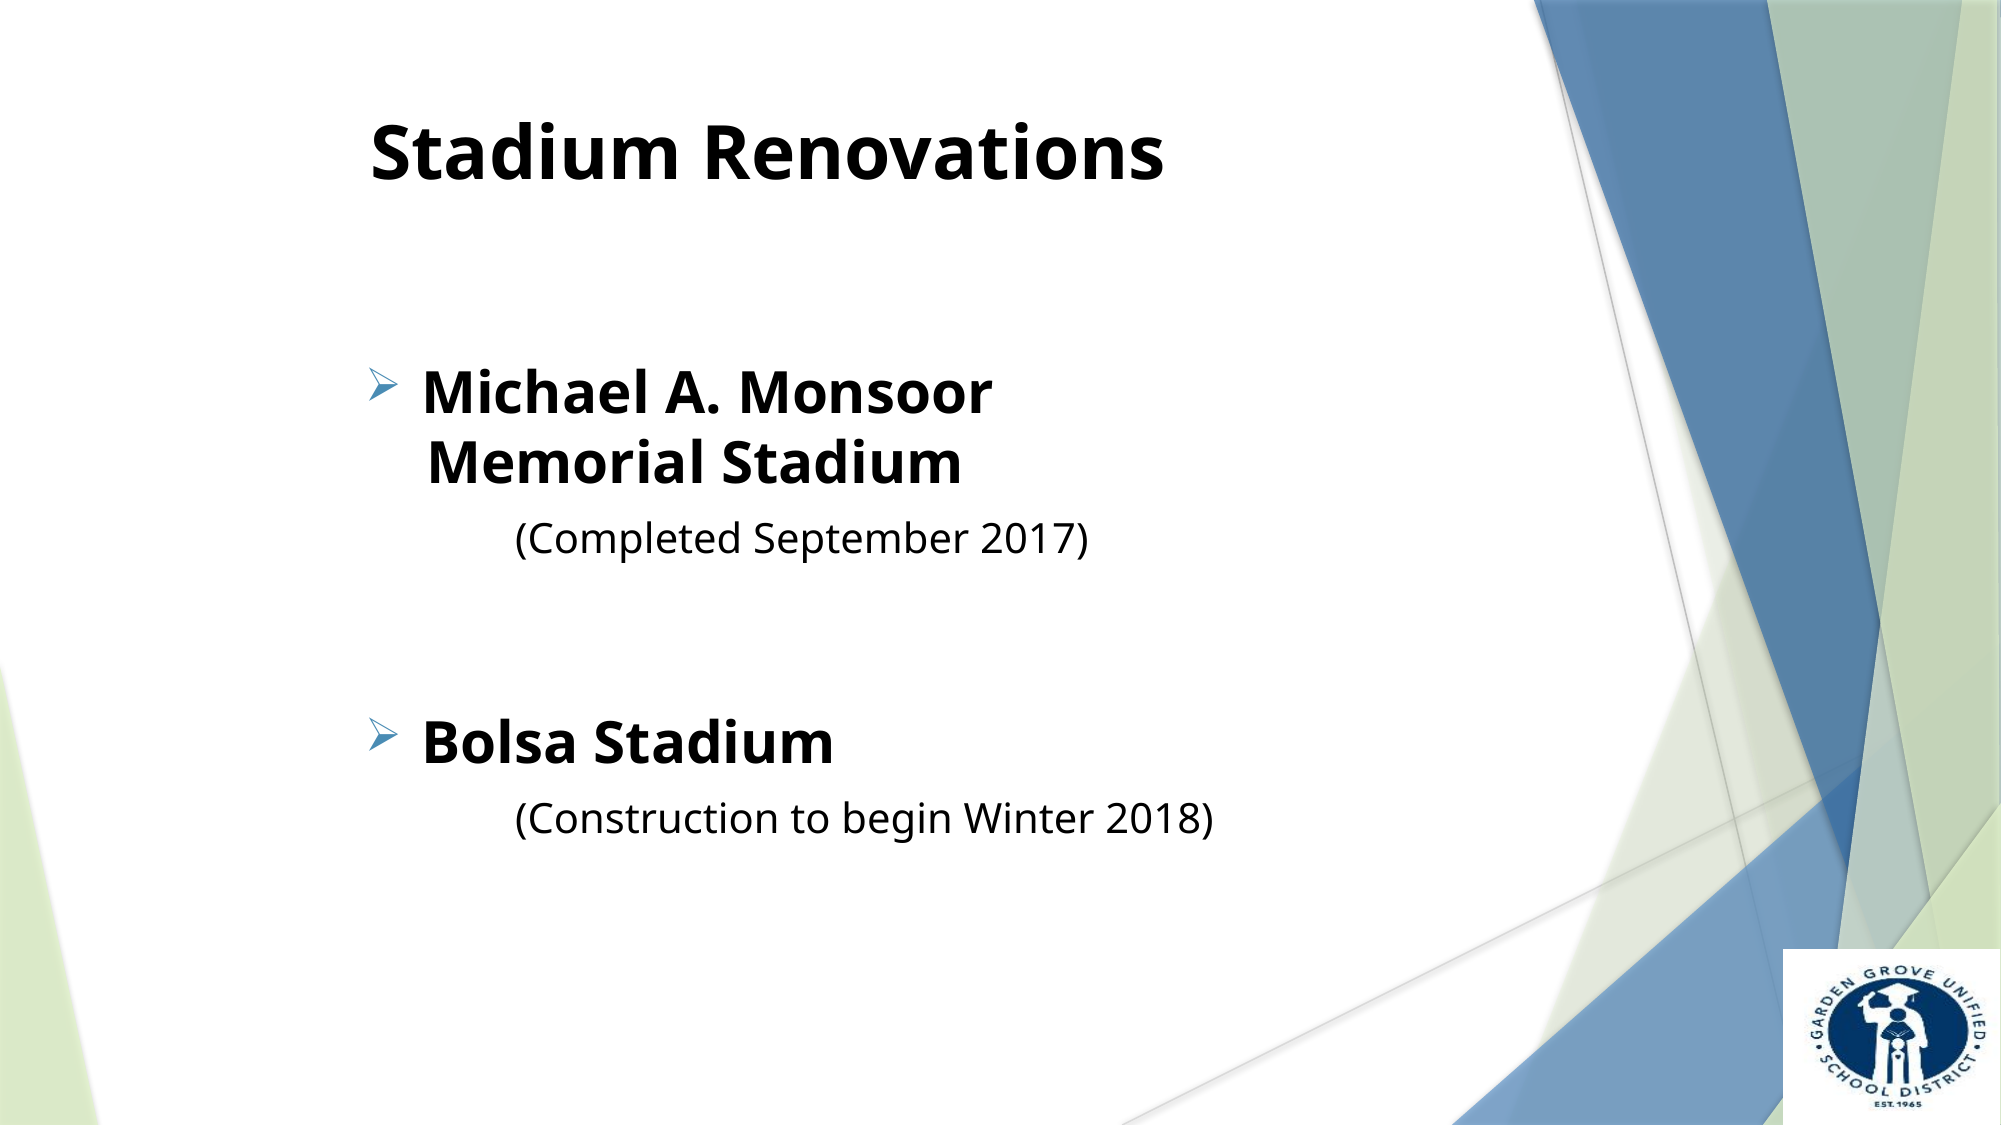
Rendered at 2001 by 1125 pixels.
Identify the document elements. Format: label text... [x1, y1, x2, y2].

picture [1783, 949, 2001, 1125]
list Michael A. Monsoor Memorial Stadium (Completed September 2017) Bolsa Stadium (Construction to begin Winter 2018) [350, 237, 1375, 1037]
text_box Stadium Renovations [245, 62, 1292, 238]
